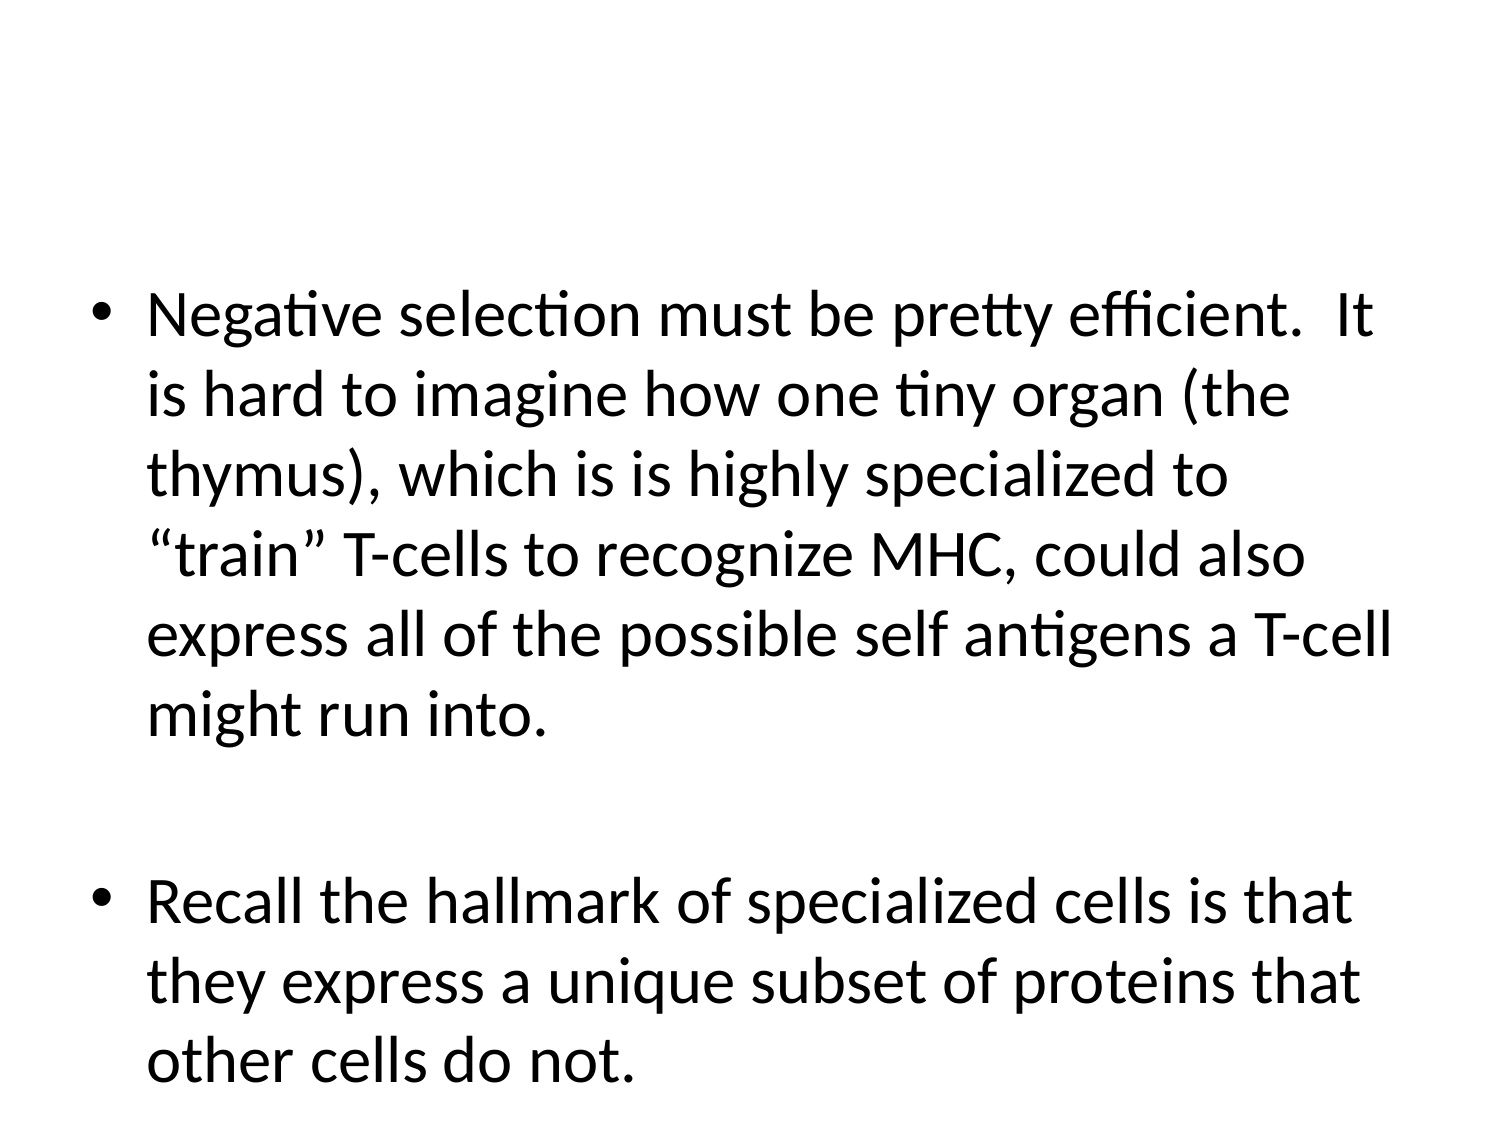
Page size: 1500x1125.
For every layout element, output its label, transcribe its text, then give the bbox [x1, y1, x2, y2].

list Negative selection must be pretty efficient. It is hard to imagine how one tiny organ (the thymus), which is is highly specialized to “train” T-cells to recognize MHC, could also express all of the possible self antigens a T-cell might run into. Recall the hallmark of specialized cells is that they express a unique subset of proteins that other cells do not. [75, 262, 1425, 1005]
